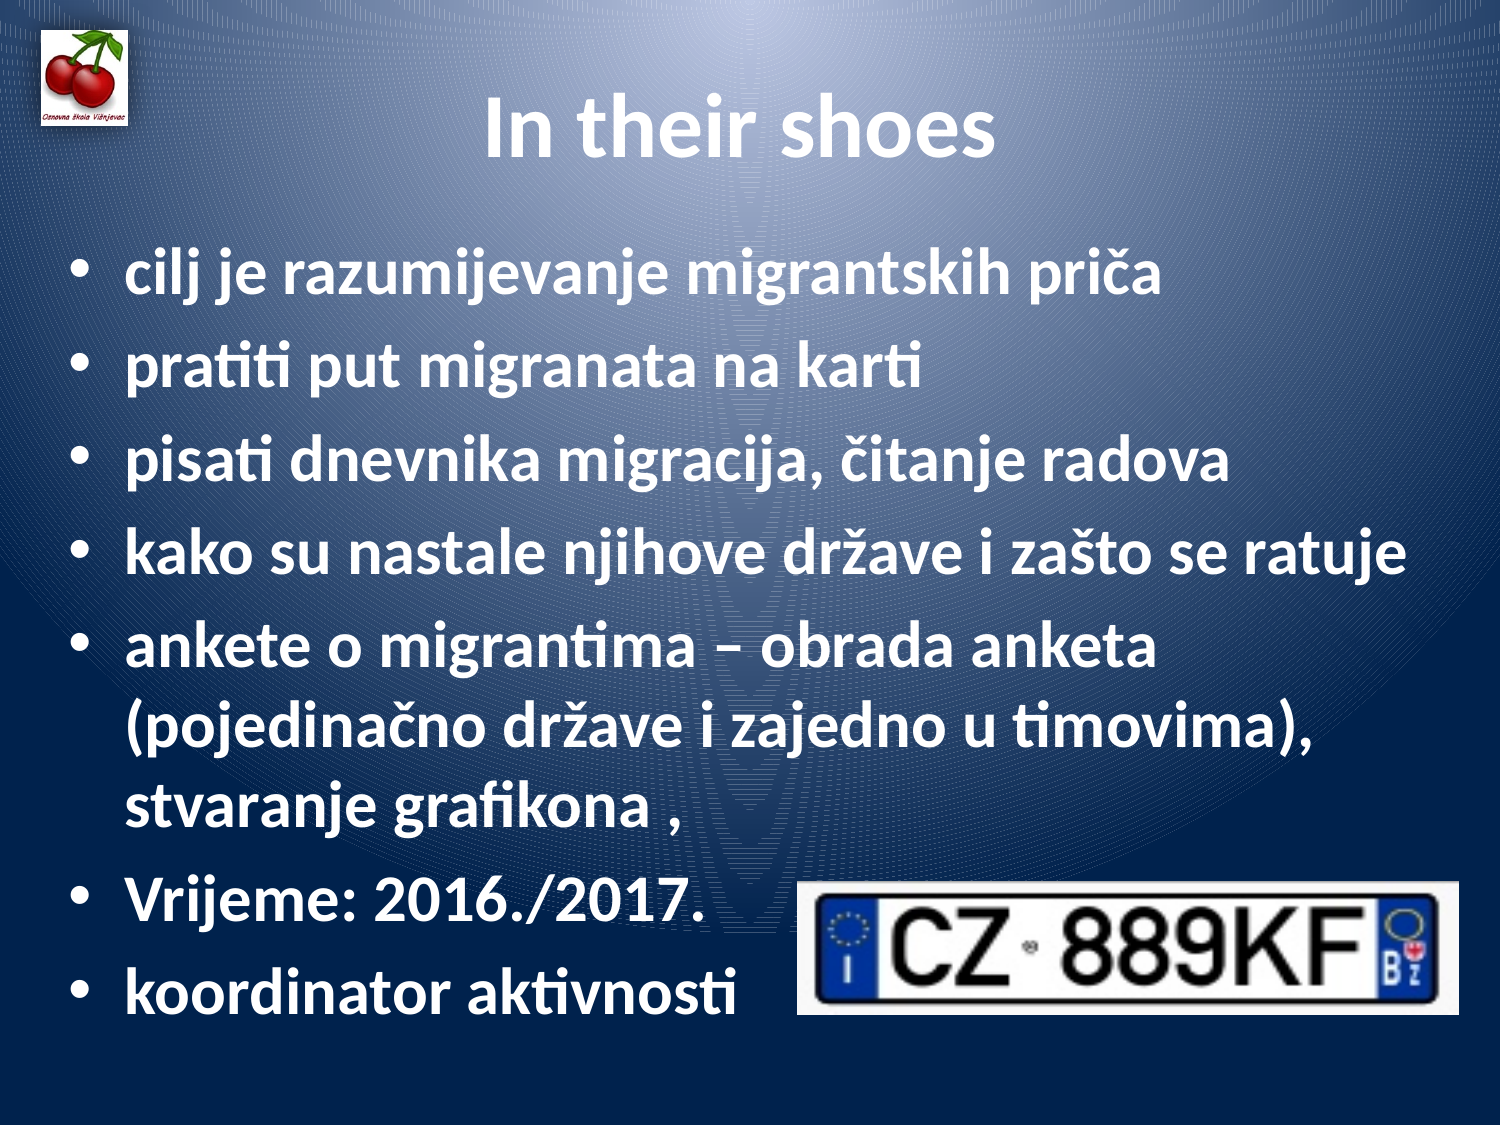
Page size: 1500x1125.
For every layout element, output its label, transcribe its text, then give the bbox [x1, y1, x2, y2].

picture [796, 881, 1459, 1015]
title In their shoes [75, 45, 1425, 197]
picture [40, 30, 128, 126]
list cilj je razumijevanje migrantskih priča pratiti put migranata na karti pisati dnevnika migracija, čitanje radova kako su nastale njihove države i zašto se ratuje ankete o migrantima – obrada anketa (pojedinačno države i zajedno u timovima), stvaranje grafikona , Vrijeme: 2016./2017. koordinator aktivnosti [53, 219, 1447, 1094]
